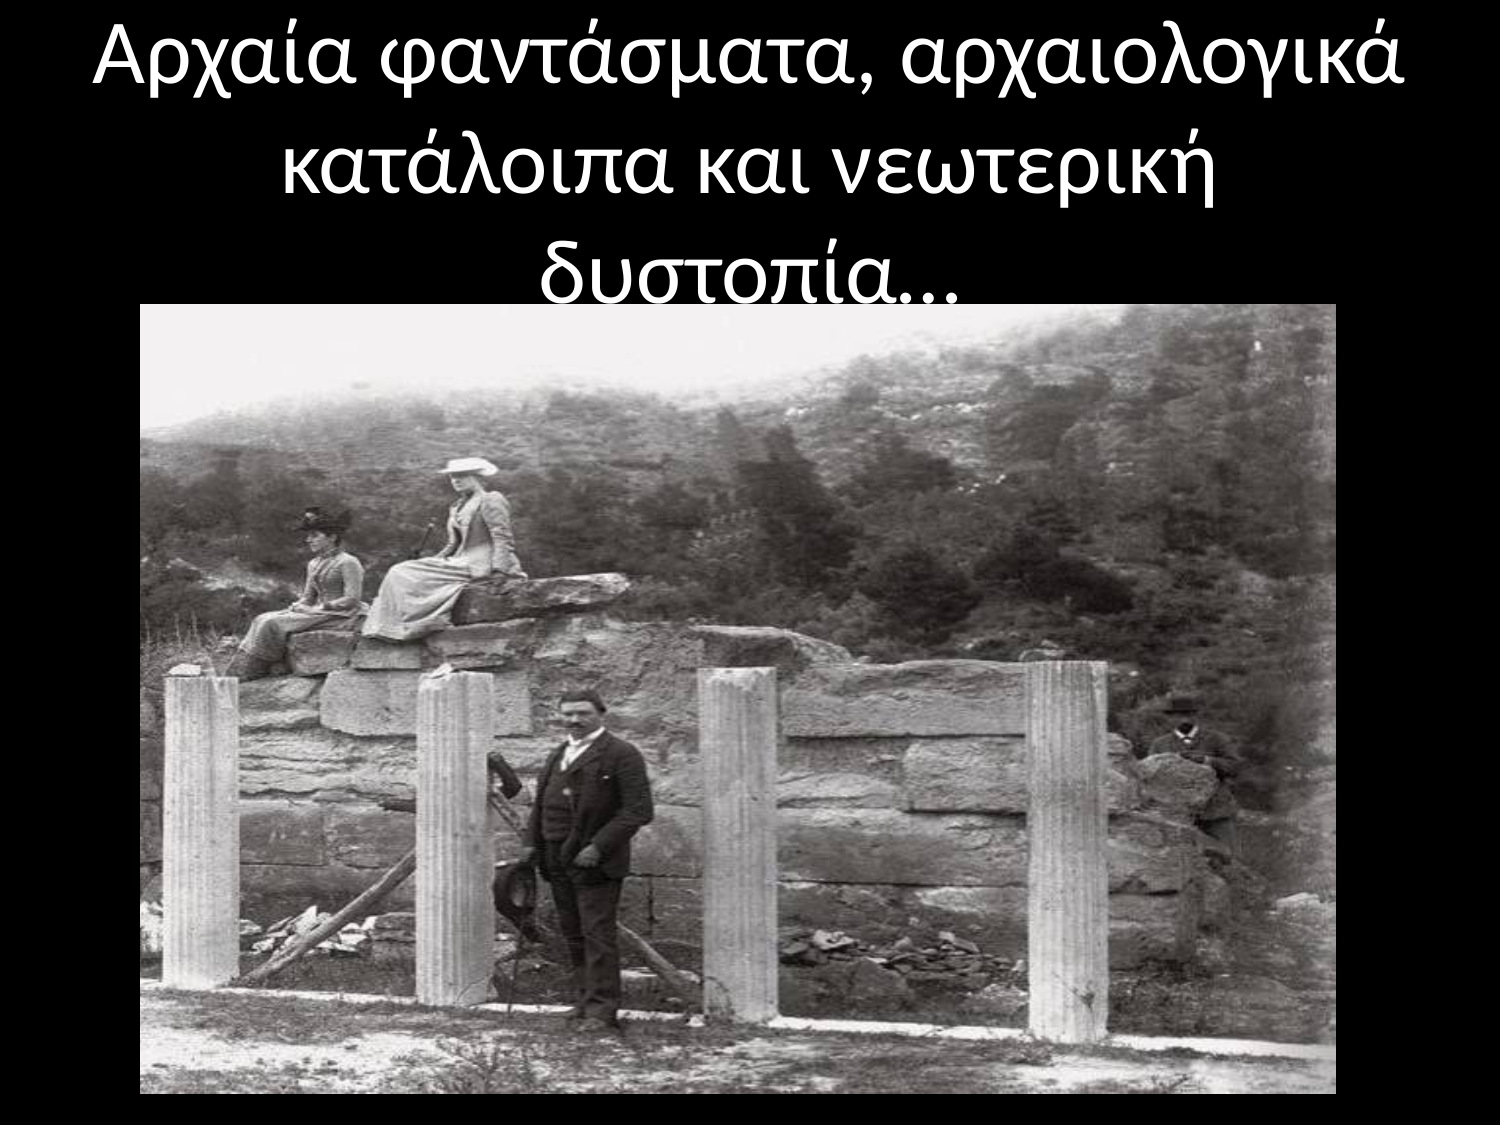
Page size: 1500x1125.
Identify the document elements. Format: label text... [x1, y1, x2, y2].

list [140, 304, 1337, 1095]
title Αρχαία φαντάσματα, αρχαιολογικά κατάλοιπα και νεωτερική δυστοπία… [74, 81, 1426, 233]
